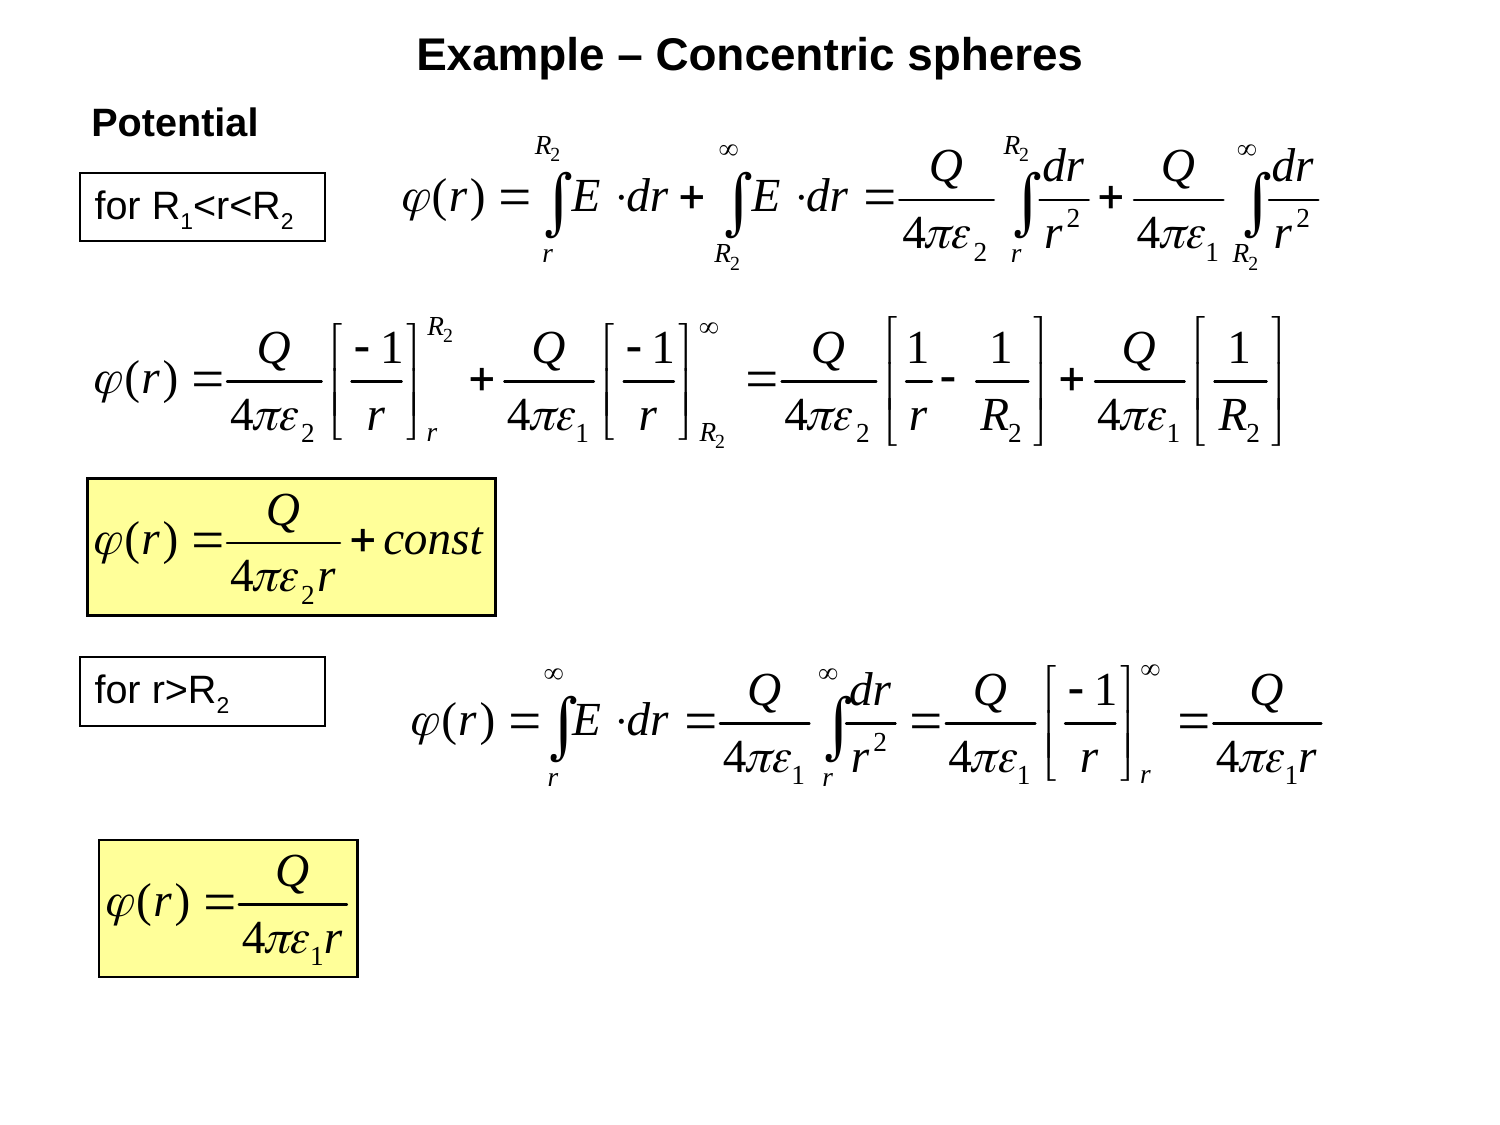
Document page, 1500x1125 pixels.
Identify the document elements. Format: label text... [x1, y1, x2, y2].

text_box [404, 644, 1331, 795]
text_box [395, 124, 1330, 280]
text_box Potential [76, 89, 302, 153]
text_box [100, 841, 357, 976]
text_box Example – Concentric spheres [88, 2, 1412, 102]
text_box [88, 302, 1298, 461]
text_box for r>R2 [79, 656, 325, 726]
text_box for R1<r<R2 [79, 172, 325, 242]
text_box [88, 479, 495, 615]
